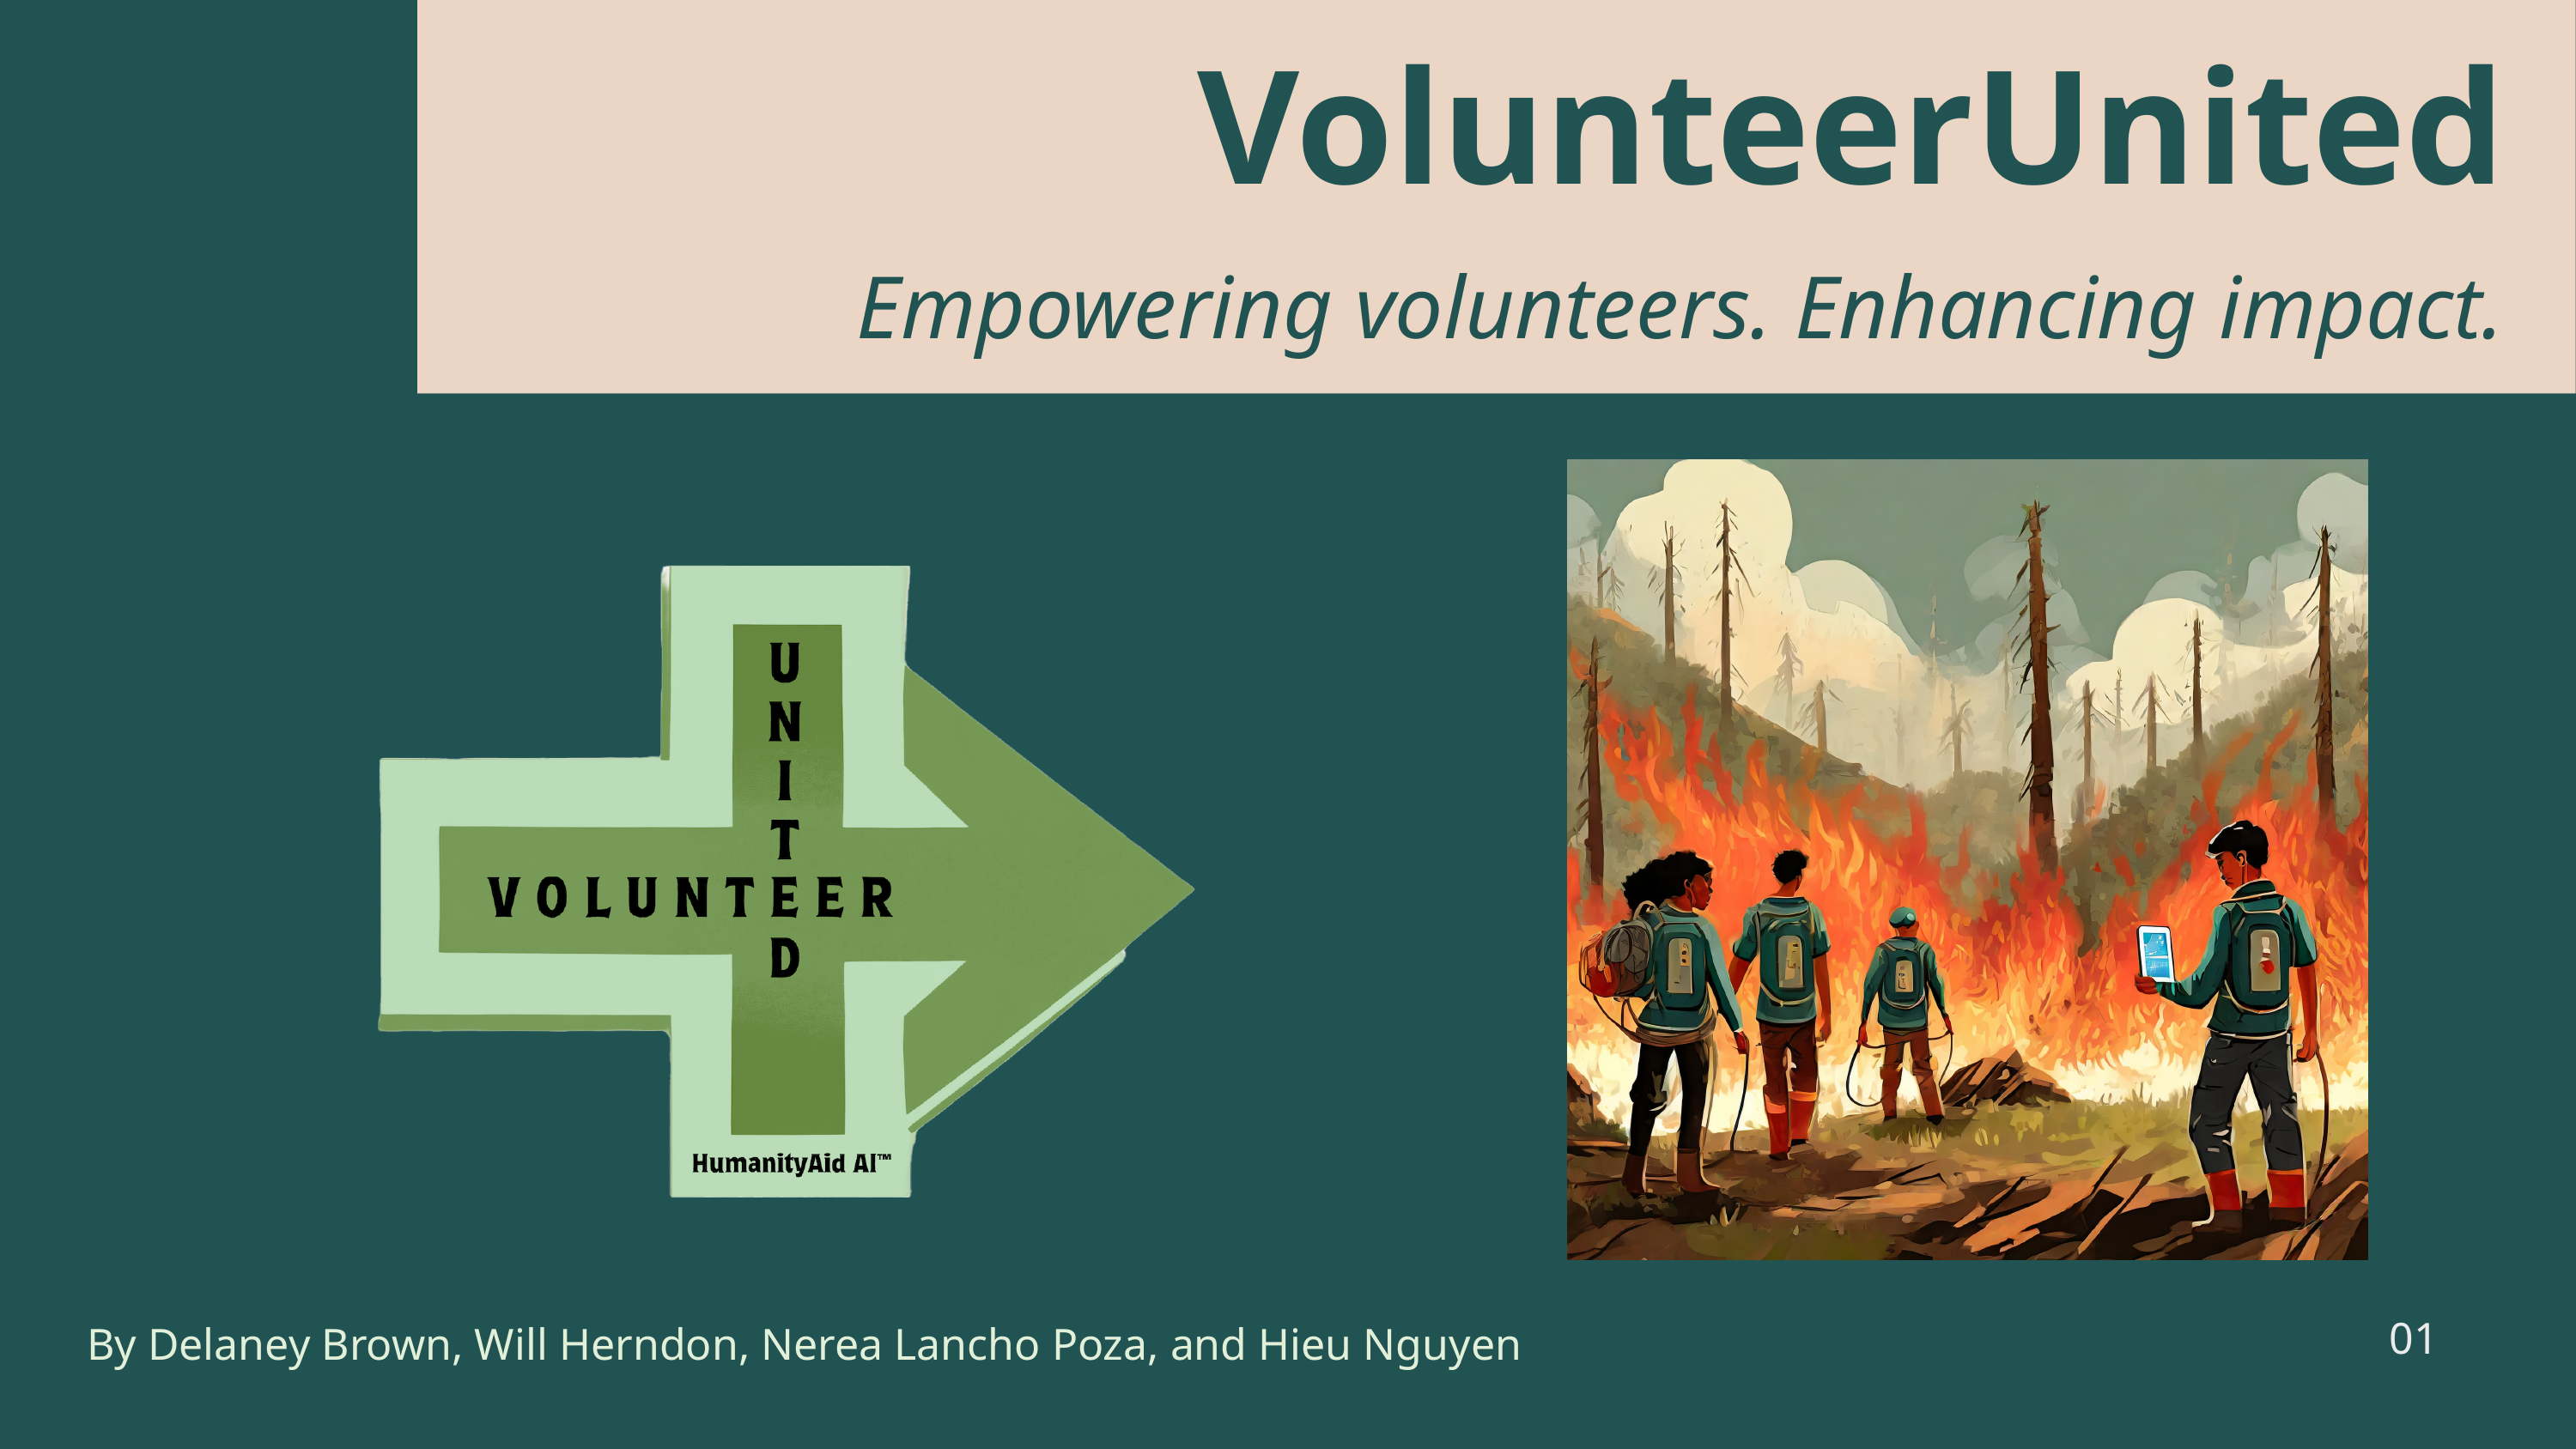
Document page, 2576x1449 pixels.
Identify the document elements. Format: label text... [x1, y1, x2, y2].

text_box VolunteerUnited Empowering volunteers. Enhancing impact. [605, 75, 2506, 356]
text_box By Delaney Brown, Will Herndon, Nerea Lancho Poza, and Hieu Nguyen [74, 1310, 1546, 1375]
text_box [417, 0, 2576, 394]
picture [1567, 459, 2368, 1260]
picture [342, 425, 1242, 1295]
text_box 01 [2389, 1320, 2458, 1363]
